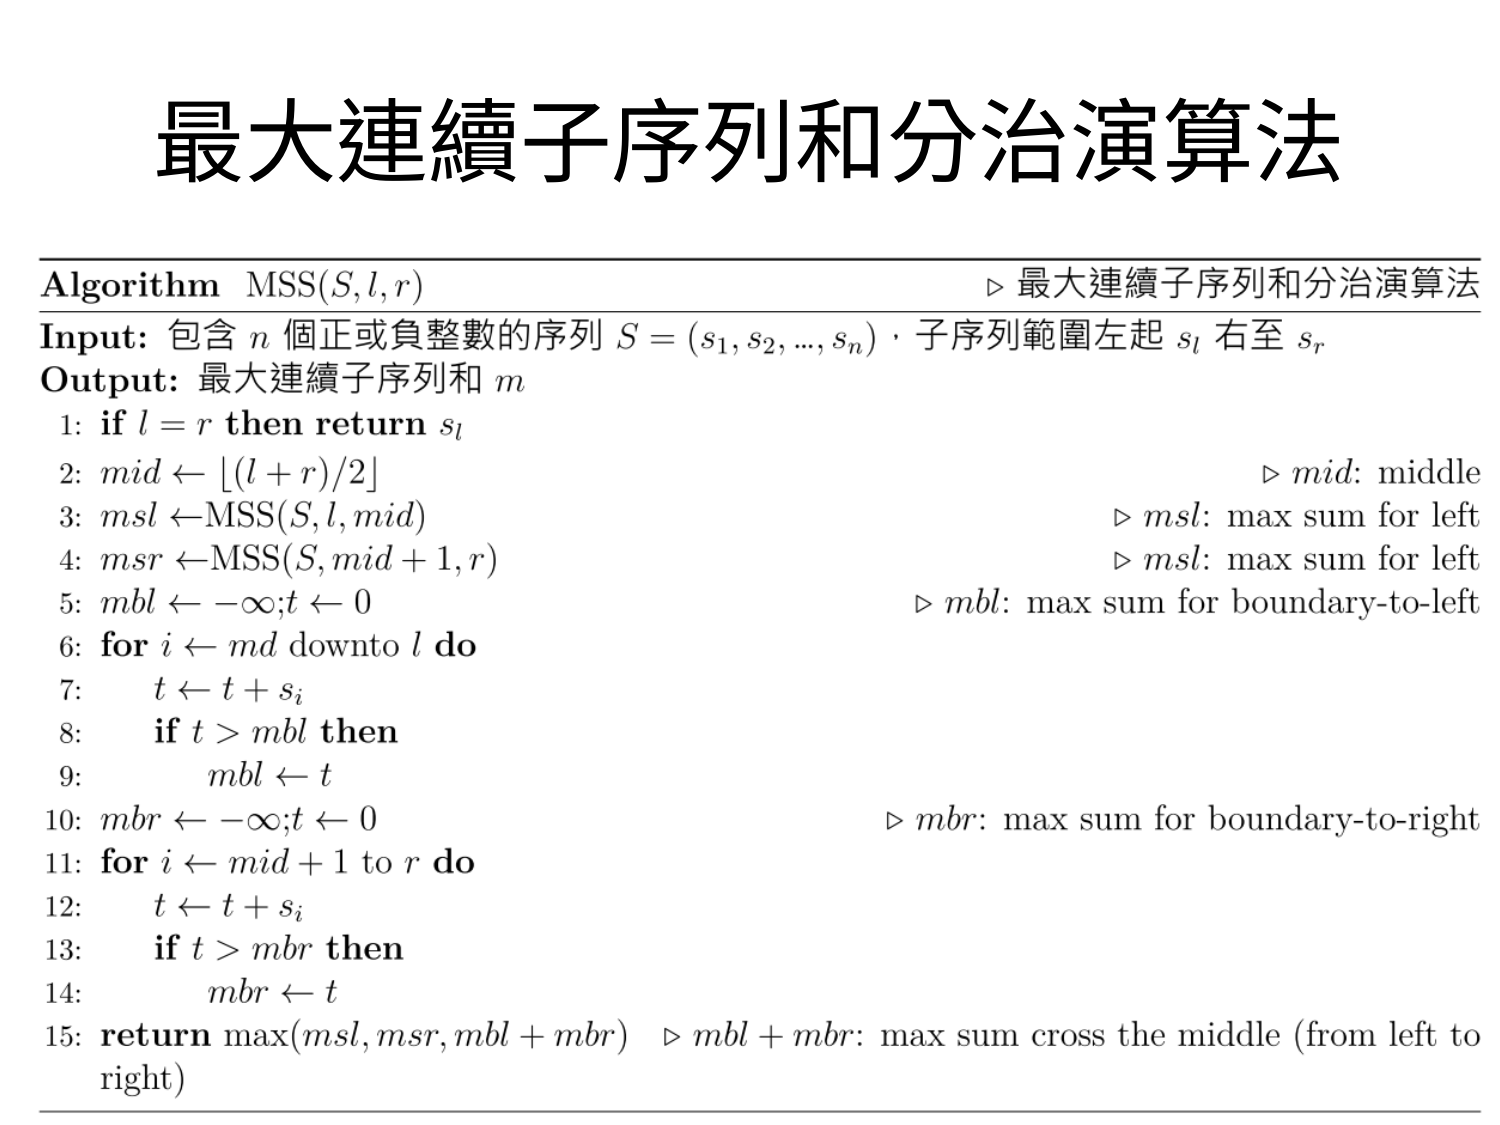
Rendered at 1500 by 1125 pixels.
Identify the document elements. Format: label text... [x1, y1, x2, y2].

picture [29, 243, 1496, 1125]
title 最大連續子序列和分治演算法 [75, 45, 1425, 233]
